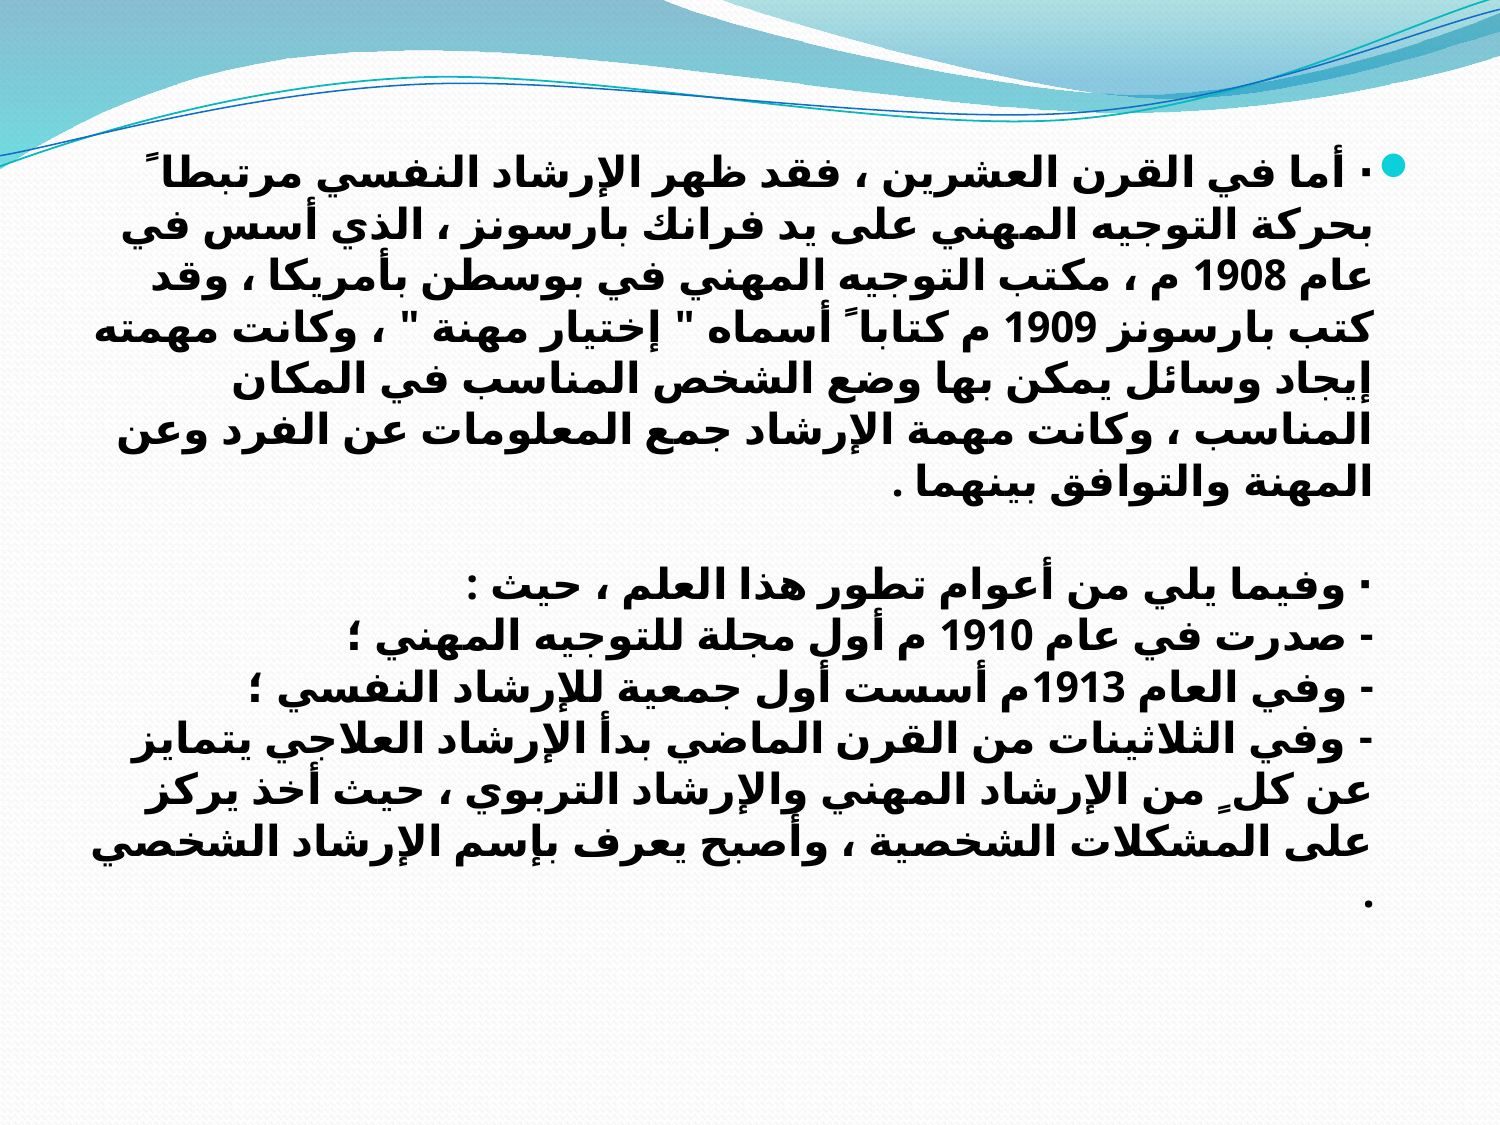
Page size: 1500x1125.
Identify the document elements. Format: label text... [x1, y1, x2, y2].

list · أما في القرن العشرين ، فقد ظهر الإرشاد النفسي مرتبطا ً بحركة التوجيه المهني على يد فرانك بارسونز ، الذي أسس في عام 1908 م ، مكتب التوجيه المهني في بوسطن بأمريكا ، وقد كتب بارسونز 1909 م كتابا ً أسماه " إختيار مهنة " ، وكانت مهمته إيجاد وسائل يمكن بها وضع الشخص المناسب في المكان المناسب ، وكانت مهمة الإرشاد جمع المعلومات عن الفرد وعن المهنة والتوافق بينهما . · وفيما يلي من أعوام تطور هذا العلم ، حيث : - صدرت في عام 1910 م أول مجلة للتوجيه المهني ؛ - وفي العام 1913م أسست أول جمعية للإرشاد النفسي ؛ - وفي الثلاثينات من القرن الماضي بدأ الإرشاد العلاجي يتمايز عن كل ٍ من الإرشاد المهني والإرشاد التربوي ، حيث أخذ يركز على المشكلات الشخصية ، وأصبح يعرف بإسم الإرشاد الشخصي . [75, 137, 1425, 1038]
